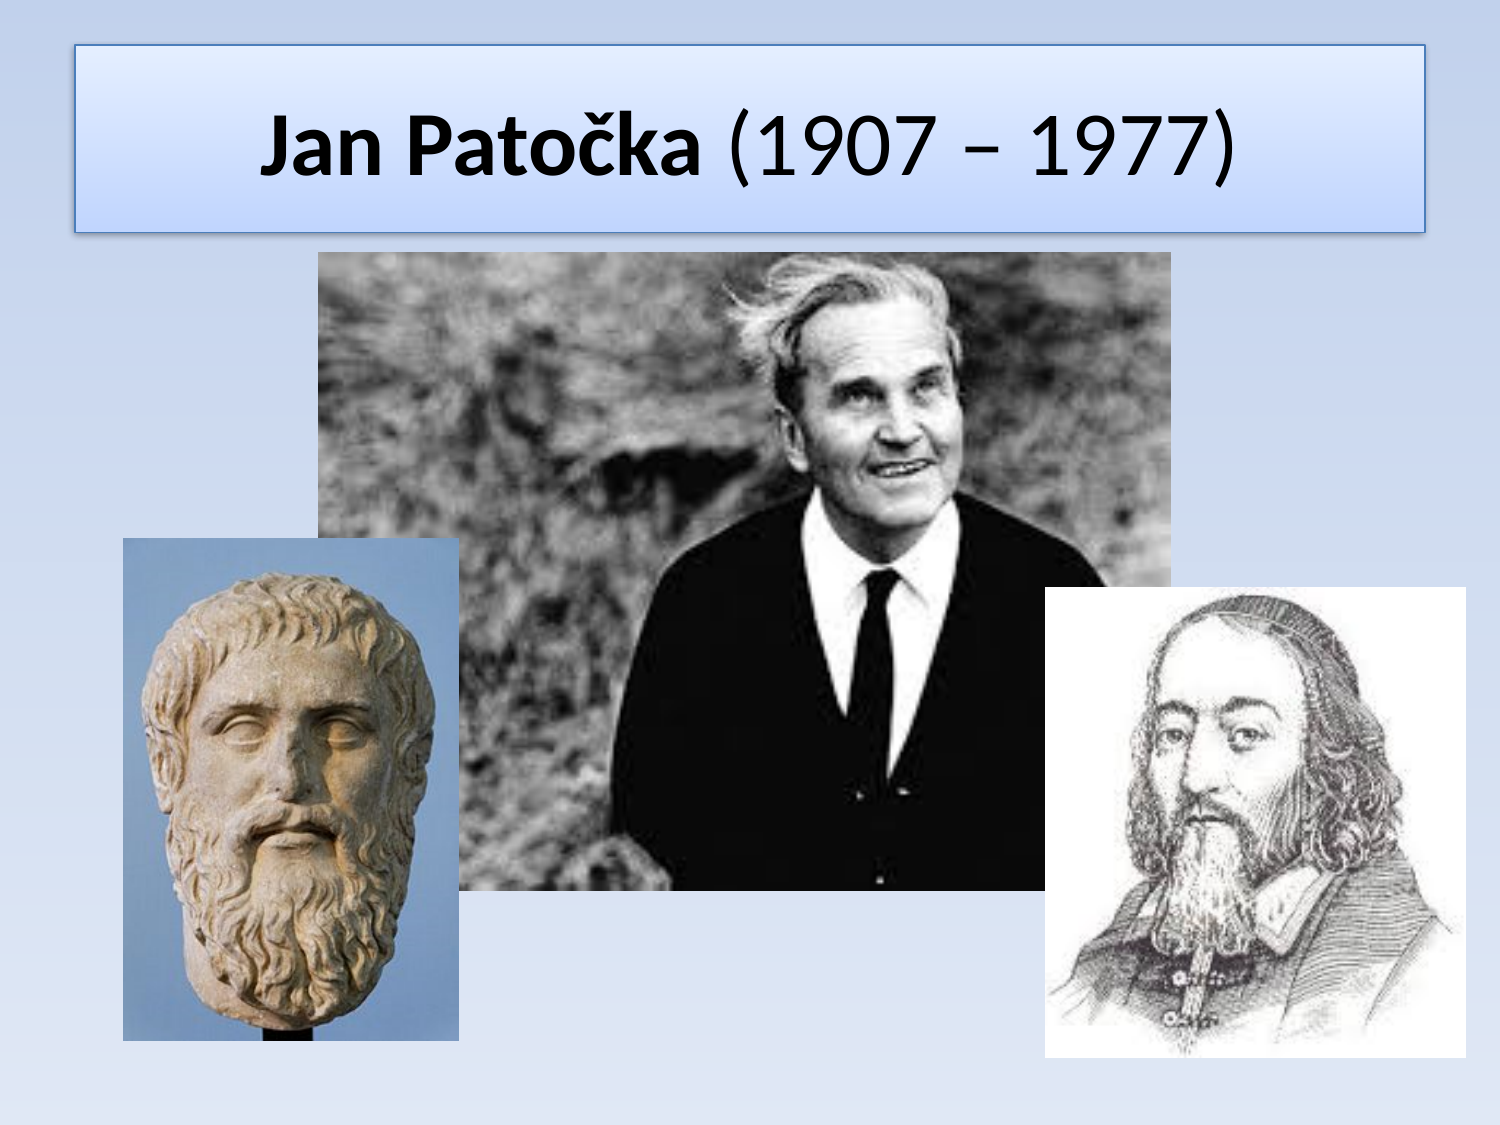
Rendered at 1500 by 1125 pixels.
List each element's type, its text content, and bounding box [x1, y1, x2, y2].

picture [123, 252, 1466, 1059]
title Jan Patočka (1907 – 1977) [74, 44, 1426, 233]
